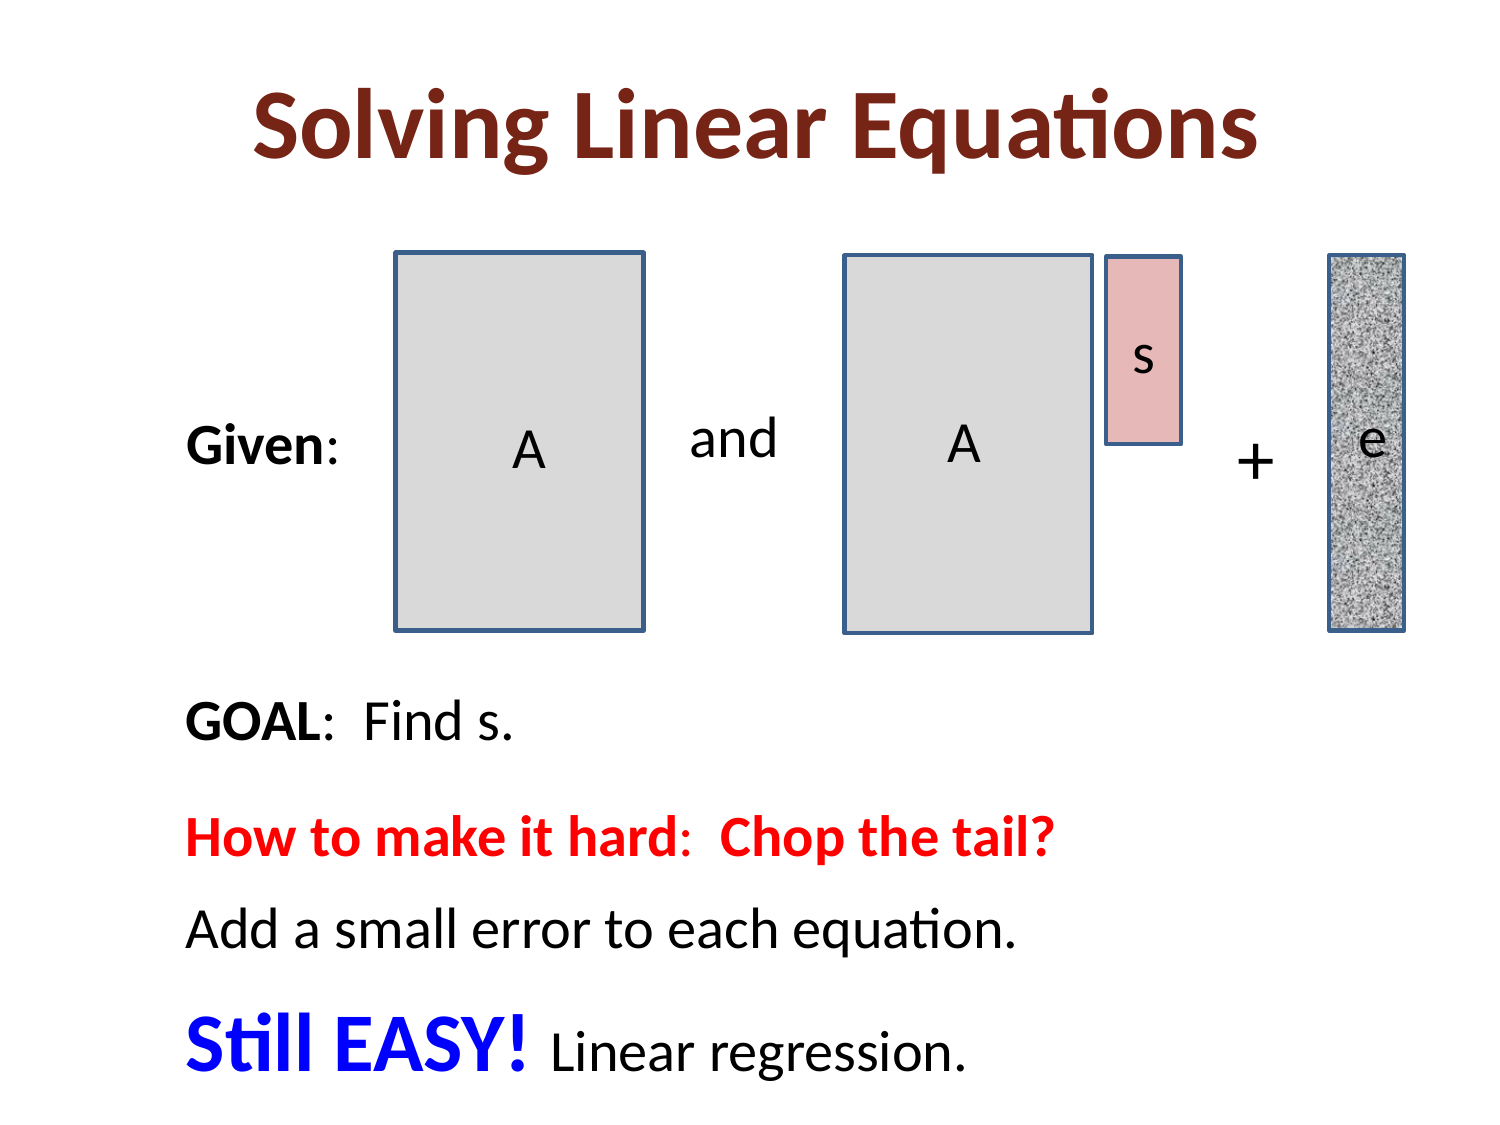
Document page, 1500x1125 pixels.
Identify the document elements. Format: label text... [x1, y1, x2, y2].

text_box A [497, 397, 569, 494]
text_box How to make it hard: Chop the tail? [171, 784, 1400, 882]
text_box [393, 250, 646, 633]
text_box Still EASY! Linear regression. [171, 990, 1500, 1087]
text_box and [674, 385, 809, 483]
text_box [1104, 254, 1183, 446]
text_box GOAL: Find s. [171, 668, 1117, 766]
text_box e [1343, 385, 1415, 483]
text_box [1327, 253, 1406, 633]
title Solving Linear Equations [50, 24, 1463, 213]
text_box s [1117, 302, 1189, 399]
text_box + [1222, 406, 1327, 504]
text_box Given: [171, 393, 379, 490]
text_box Add a small error to each equation. [171, 876, 1223, 974]
text_box [842, 253, 1094, 635]
text_box A [933, 390, 1004, 488]
